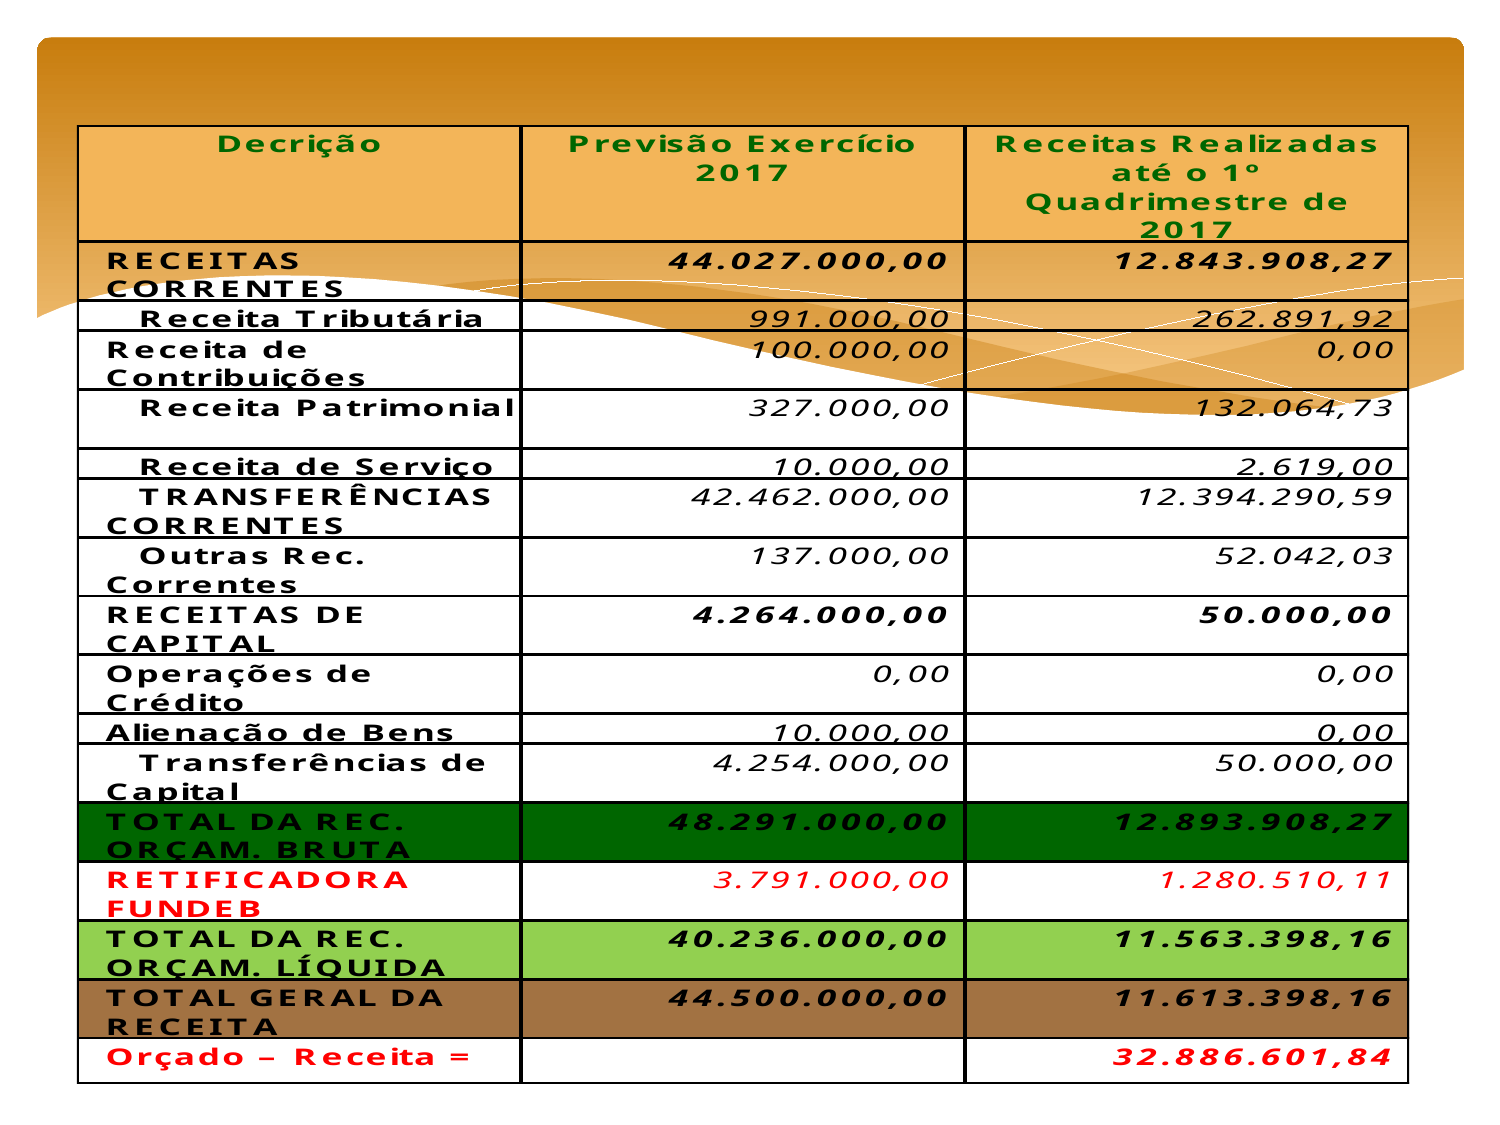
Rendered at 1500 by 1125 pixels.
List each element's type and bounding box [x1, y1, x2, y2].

picture [76, 125, 1412, 1086]
